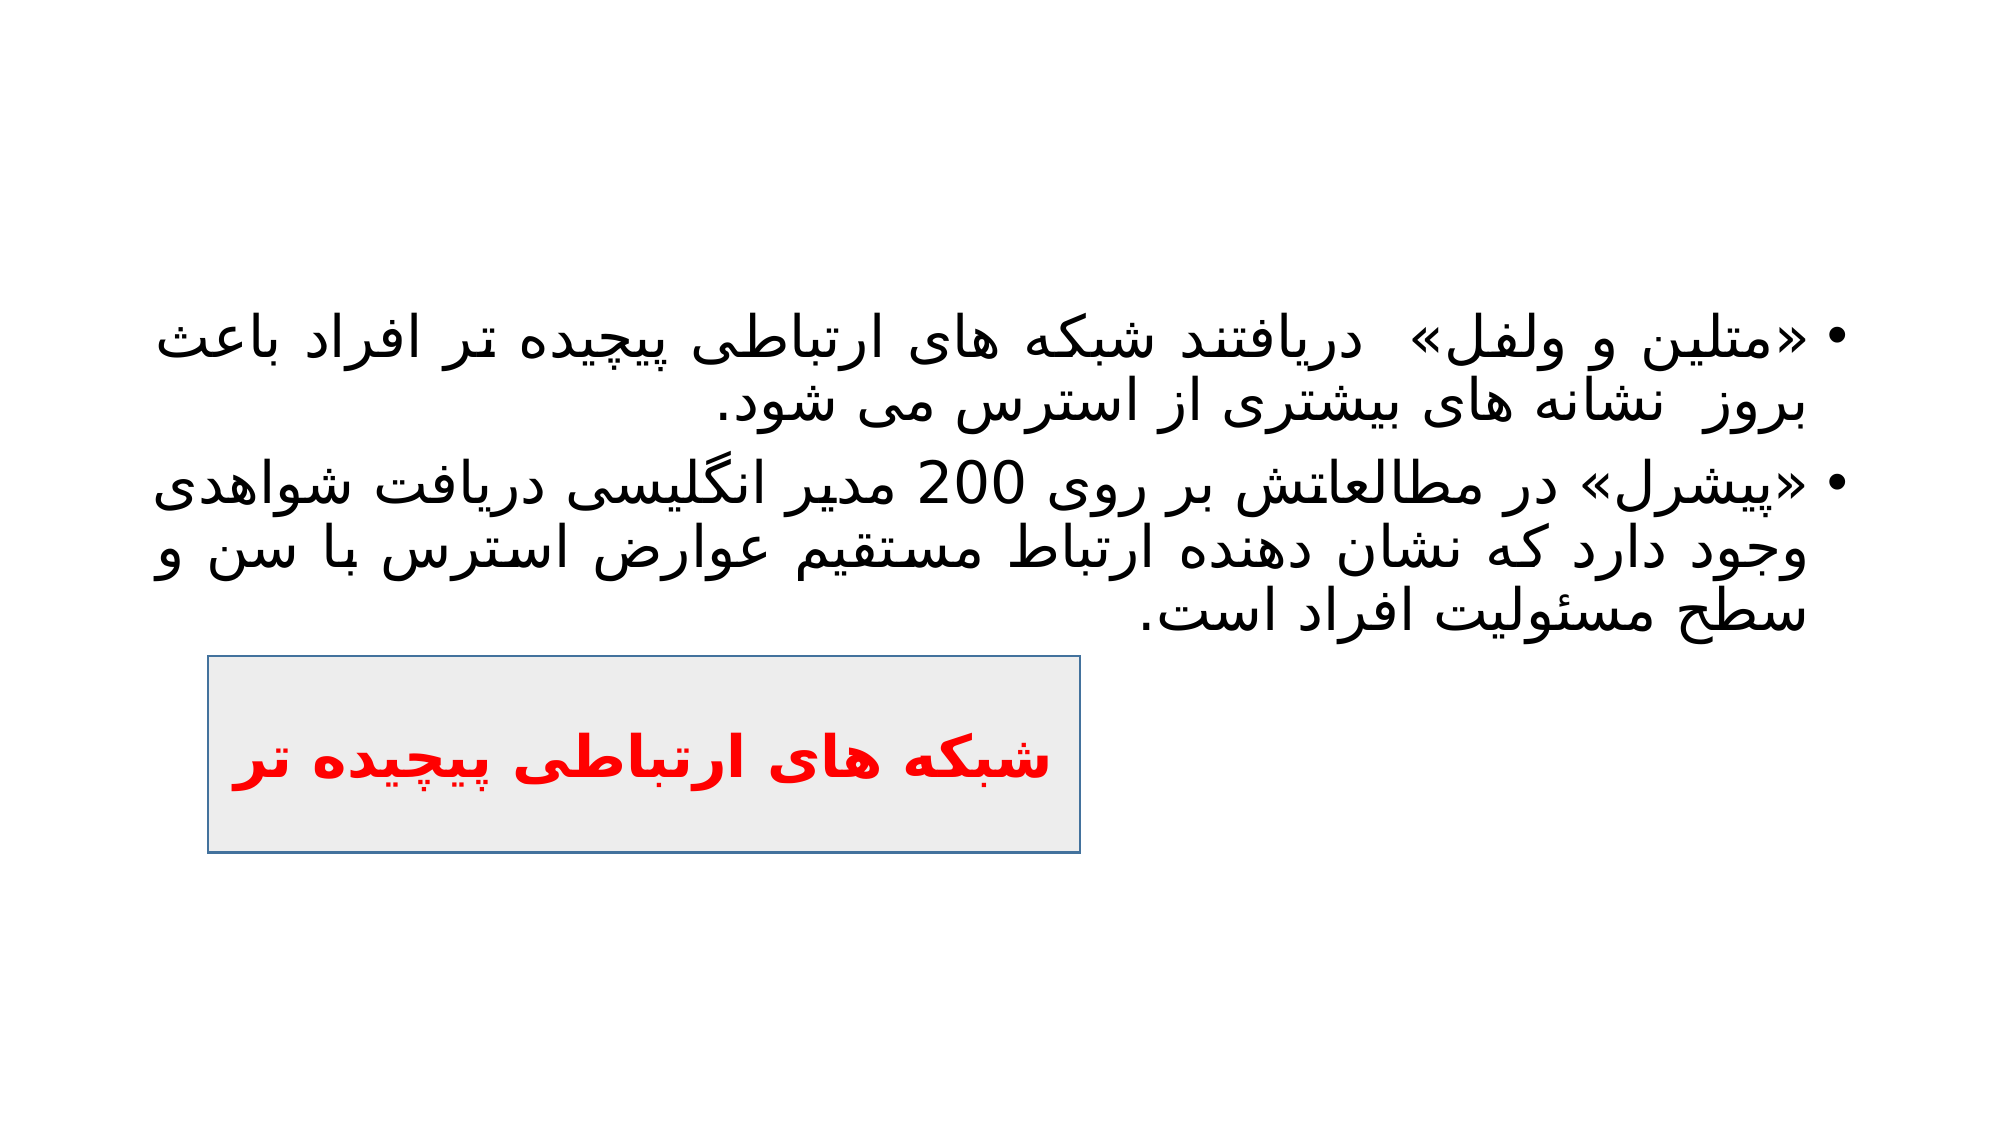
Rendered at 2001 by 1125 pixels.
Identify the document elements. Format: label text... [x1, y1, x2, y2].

list «متلین و ولفل» دریافتند شبکه های ارتباطی پیچیده تر افراد باعث بروز نشانه های بیشتری از استرس می شود. «پیشرل» در مطالعاتش بر روی 200 مدیر انگلیسی دریافت شواهدی وجود دارد که نشان دهنده ارتباط مستقیم عوارض استرس با سن و سطح مسئولیت افراد است. [137, 299, 1863, 1014]
text_box شبکه های ارتباطی پیچیده تر [207, 655, 1081, 854]
